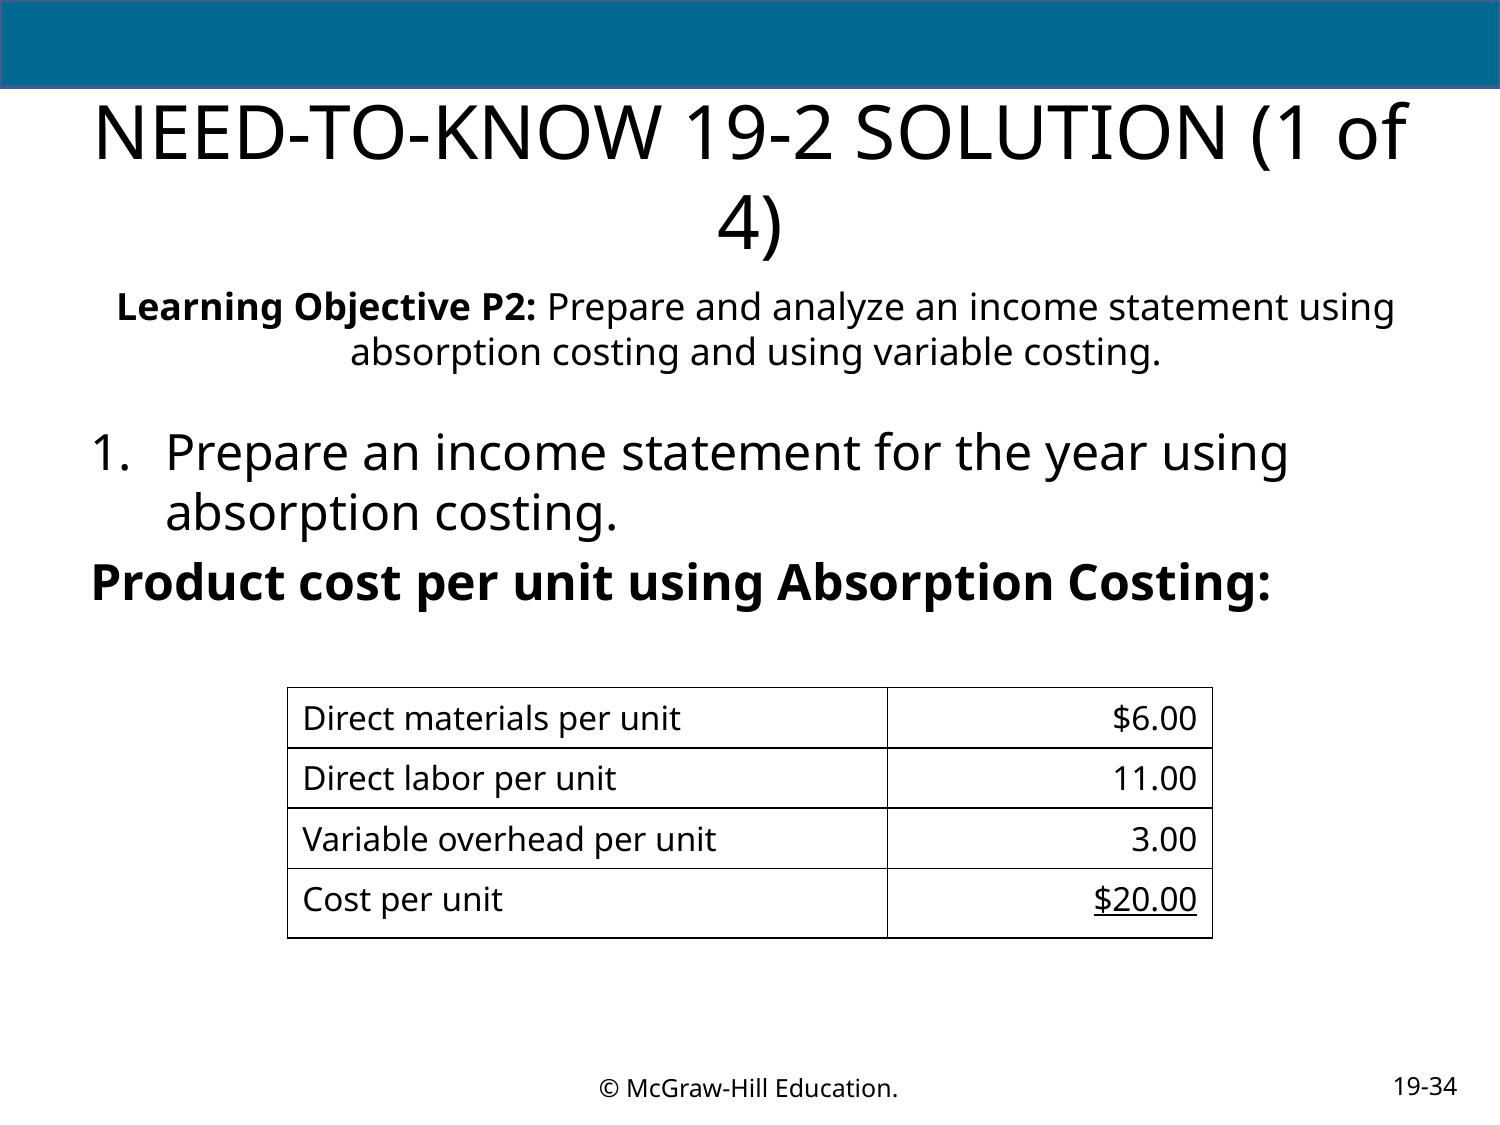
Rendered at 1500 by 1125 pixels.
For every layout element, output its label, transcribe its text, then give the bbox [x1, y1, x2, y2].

table_cell $20.00 [888, 869, 1212, 937]
table_cell 11.00 [888, 749, 1212, 807]
list Prepare an income statement for the year using absorption costing. Product cost per unit using Absorption Costing: [75, 412, 1413, 688]
title NEED-TO-KNOW 19-2 SOLUTION (1 of 4) [68, 87, 1432, 263]
table_cell Cost per unit [288, 869, 887, 937]
table_cell Variable overhead per unit [288, 809, 887, 868]
list Learning Objective P2: Prepare and analyze an income statement using absorption costing and using variable costing. [62, 275, 1450, 387]
table_header Direct materials per unit [288, 688, 887, 747]
table_cell Direct labor per unit [288, 749, 887, 807]
table_cell 3.00 [888, 809, 1212, 868]
table_header $6.00 [888, 688, 1212, 747]
